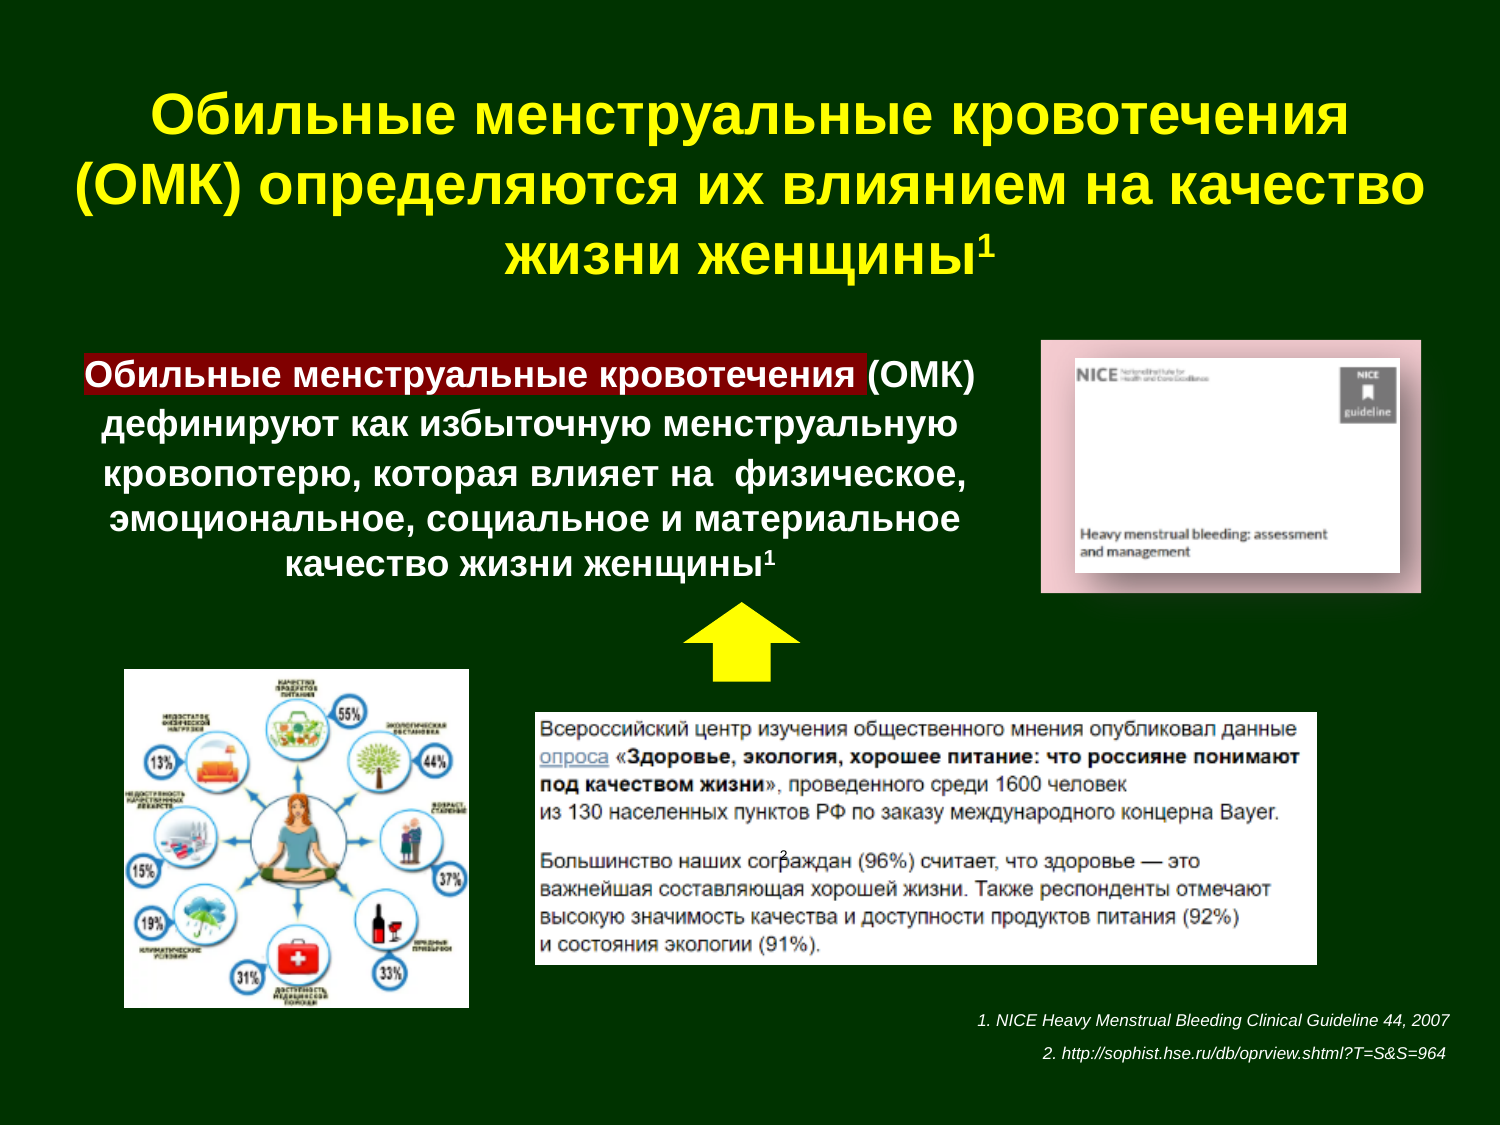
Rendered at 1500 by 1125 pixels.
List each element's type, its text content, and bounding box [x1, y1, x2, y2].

text_box [1040, 339, 1422, 594]
text_box [682, 602, 801, 682]
picture [124, 669, 469, 1008]
text_box Обильные менструальные кровотечения (ОMК) определяются их влиянием на качество жизни женщины1 [50, 68, 1451, 294]
text_box Обильные менструальные кровотечения (ОМК) дефинируют как избыточную менструальную кровопотерю, которая влияет на физическое, эмоциональное, социальное и материальное качество жизни женщины1 [63, 342, 1007, 592]
picture [1075, 358, 1400, 573]
picture [535, 712, 1317, 965]
text_box 2. http://sophist.hse.ru/db/oprview.shtml?T=S&S=964 [711, 1035, 1462, 1071]
text_box 1. NICE Heavy Menstrual Bleeding Clinical Guideline 44, 2007 [538, 1009, 1451, 1029]
